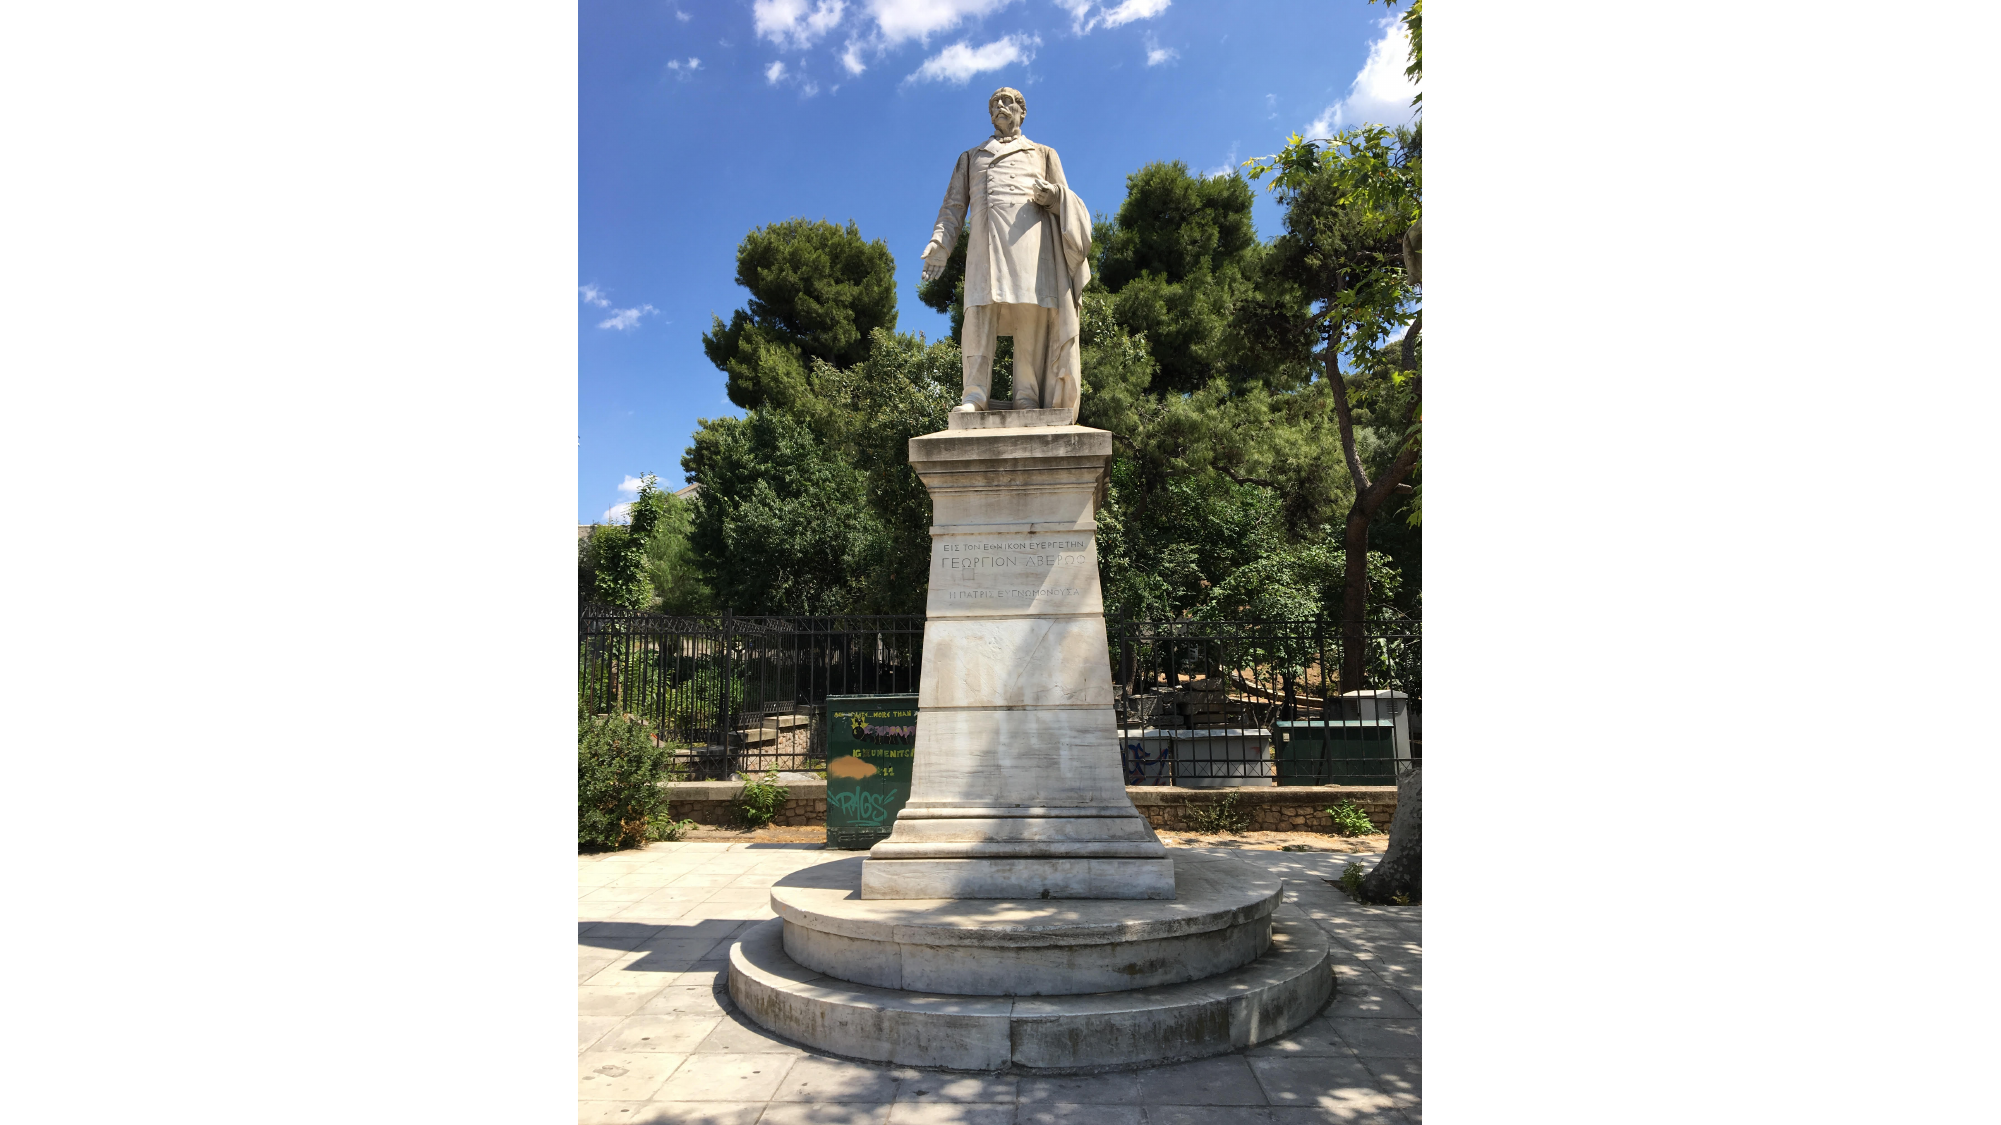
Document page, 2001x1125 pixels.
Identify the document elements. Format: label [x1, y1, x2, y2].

picture [578, 0, 1422, 1125]
